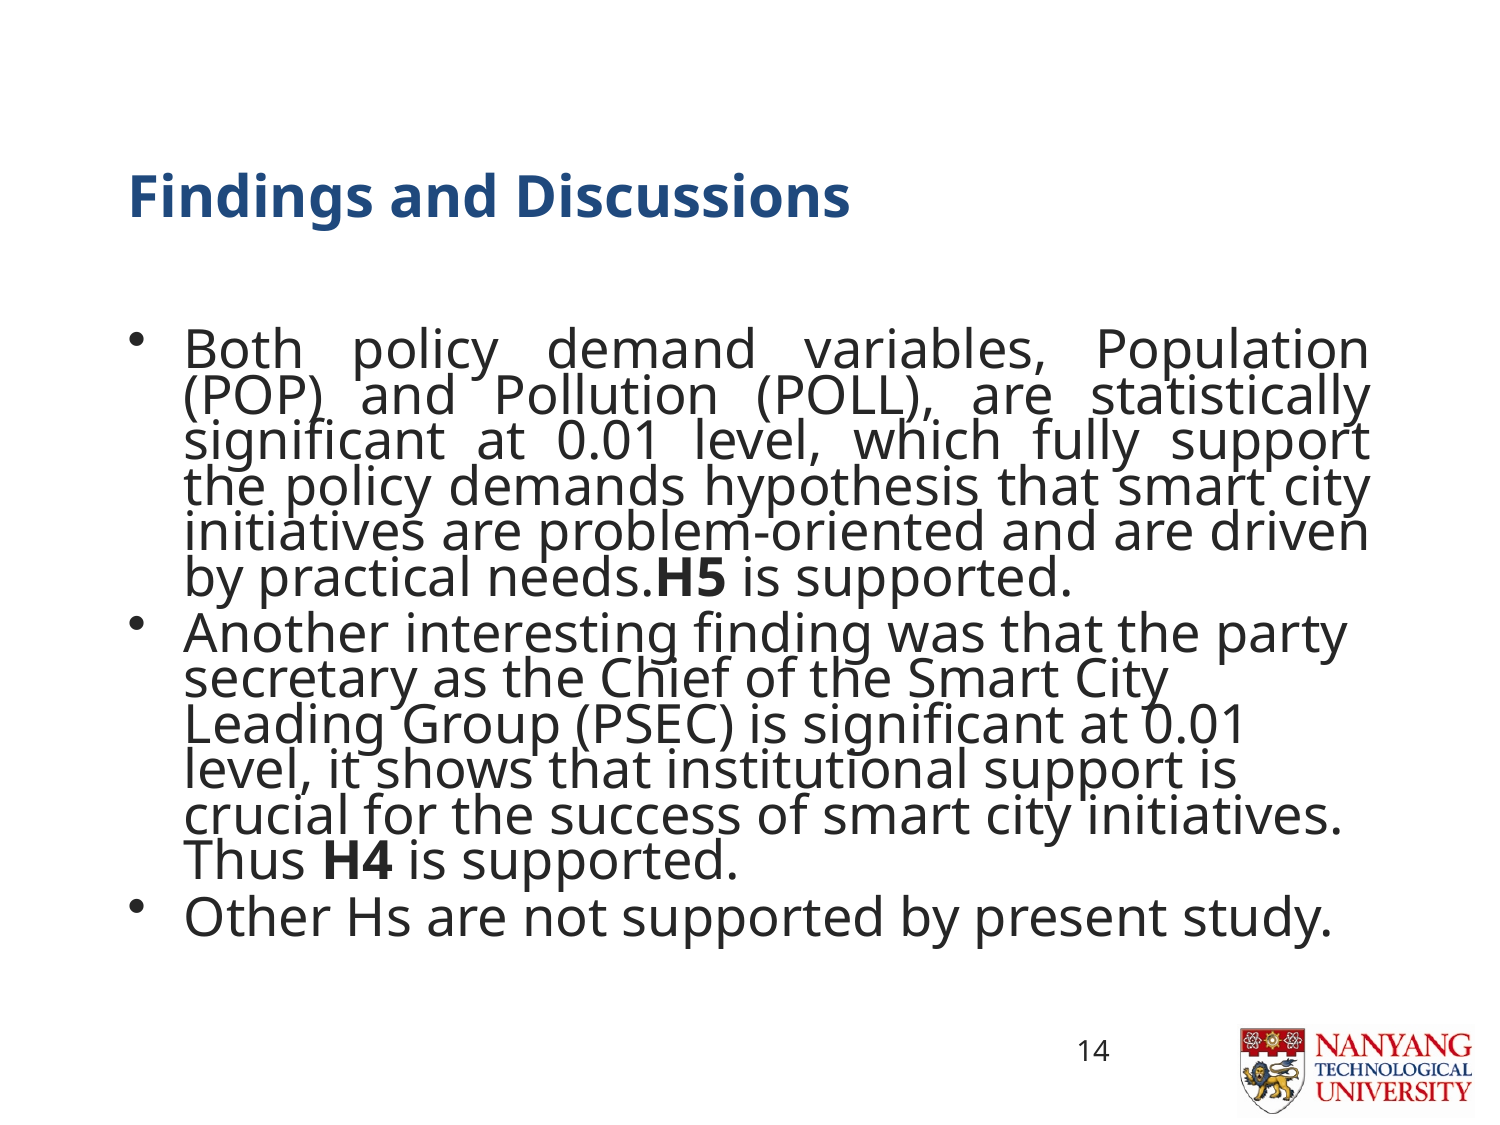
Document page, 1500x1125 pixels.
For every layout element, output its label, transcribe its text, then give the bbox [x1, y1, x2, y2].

picture [1237, 1024, 1475, 1118]
slide_number 14 [987, 1024, 1126, 1101]
title Findings and Discussions [112, 99, 1388, 288]
list Both policy demand variables, Population (POP) and Pollution (POLL), are statistically significant at 0.01 level, which fully support the policy demands hypothesis that smart city initiatives are problem-oriented and are driven by practical needs.H5 is supported. Another interesting finding was that the party secretary as the Chief of the Smart City Leading Group (PSEC) is significant at 0.01 level, it shows that institutional support is crucial for the success of smart city initiatives. Thus H4 is supported. Other Hs are not supported by present study. [112, 324, 1388, 1025]
